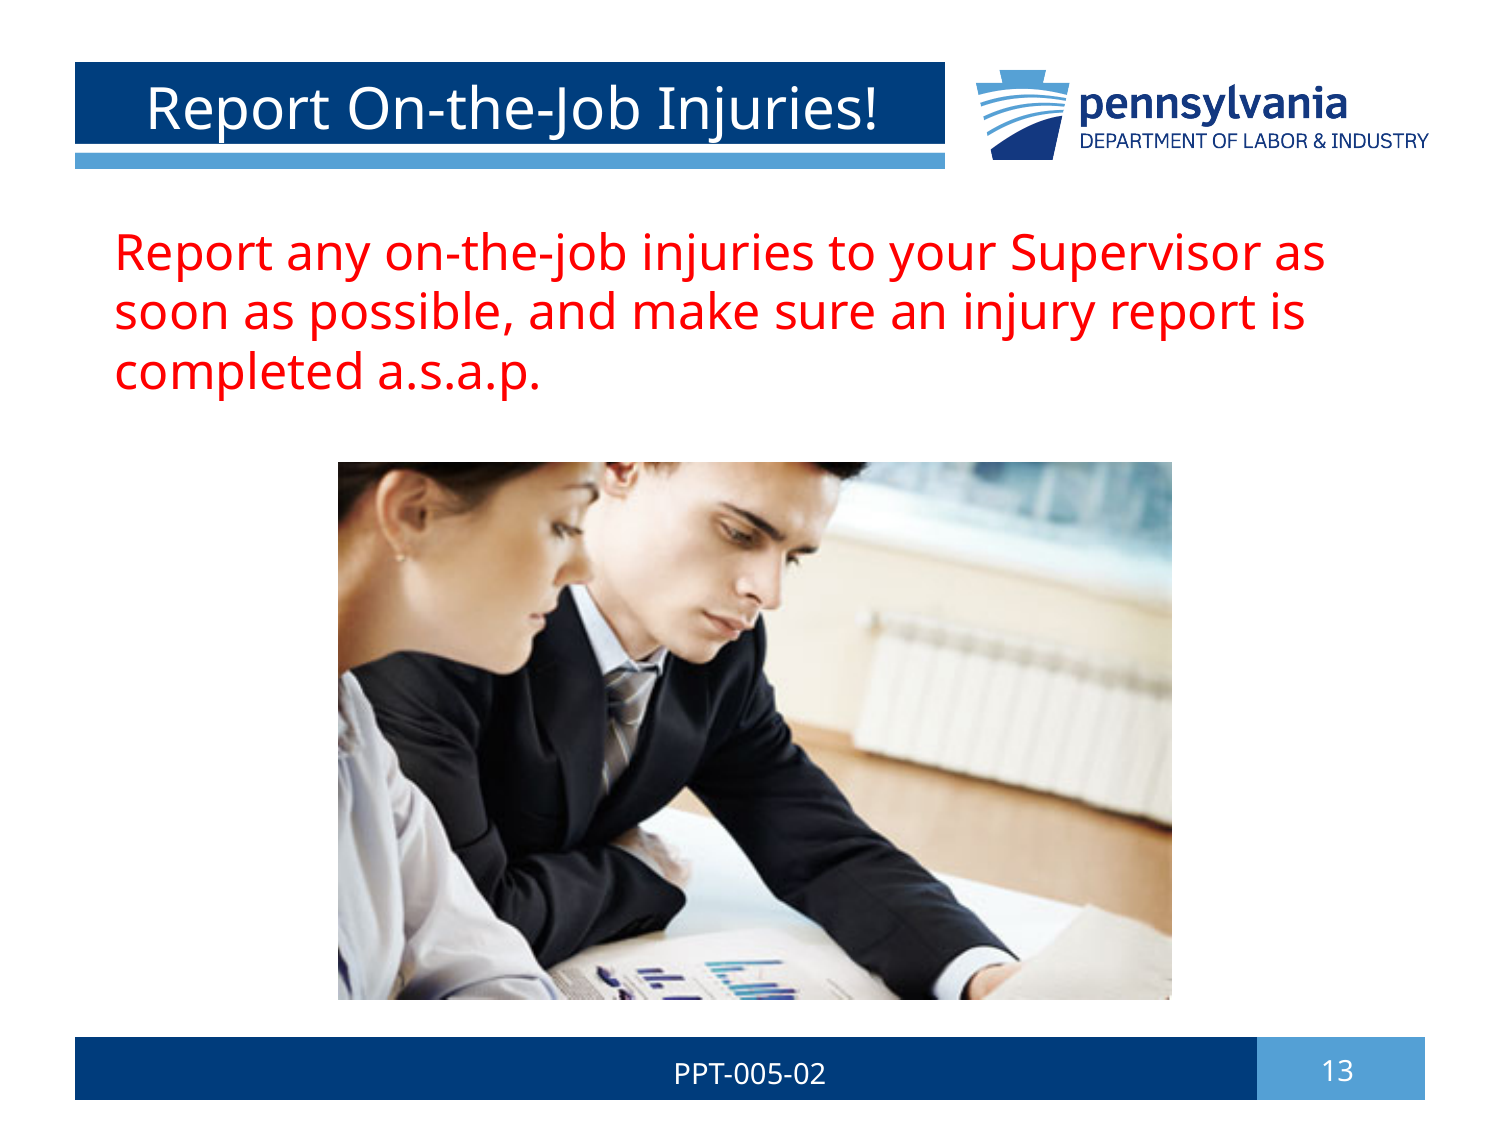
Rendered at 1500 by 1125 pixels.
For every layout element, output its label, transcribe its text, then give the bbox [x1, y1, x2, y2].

picture [75, 62, 1429, 169]
subtitle Report any on-the-job injuries to your Supervisor as soon as possible, and make sure an injury report is completed a.s.a.p. [99, 212, 1400, 450]
slide_number 13 [1250, 1042, 1425, 1103]
title Report On-the-Job Injuries! [75, 62, 950, 150]
picture [338, 462, 1173, 1001]
footer PPT-005-02 [512, 1042, 988, 1103]
picture [75, 1037, 1425, 1100]
